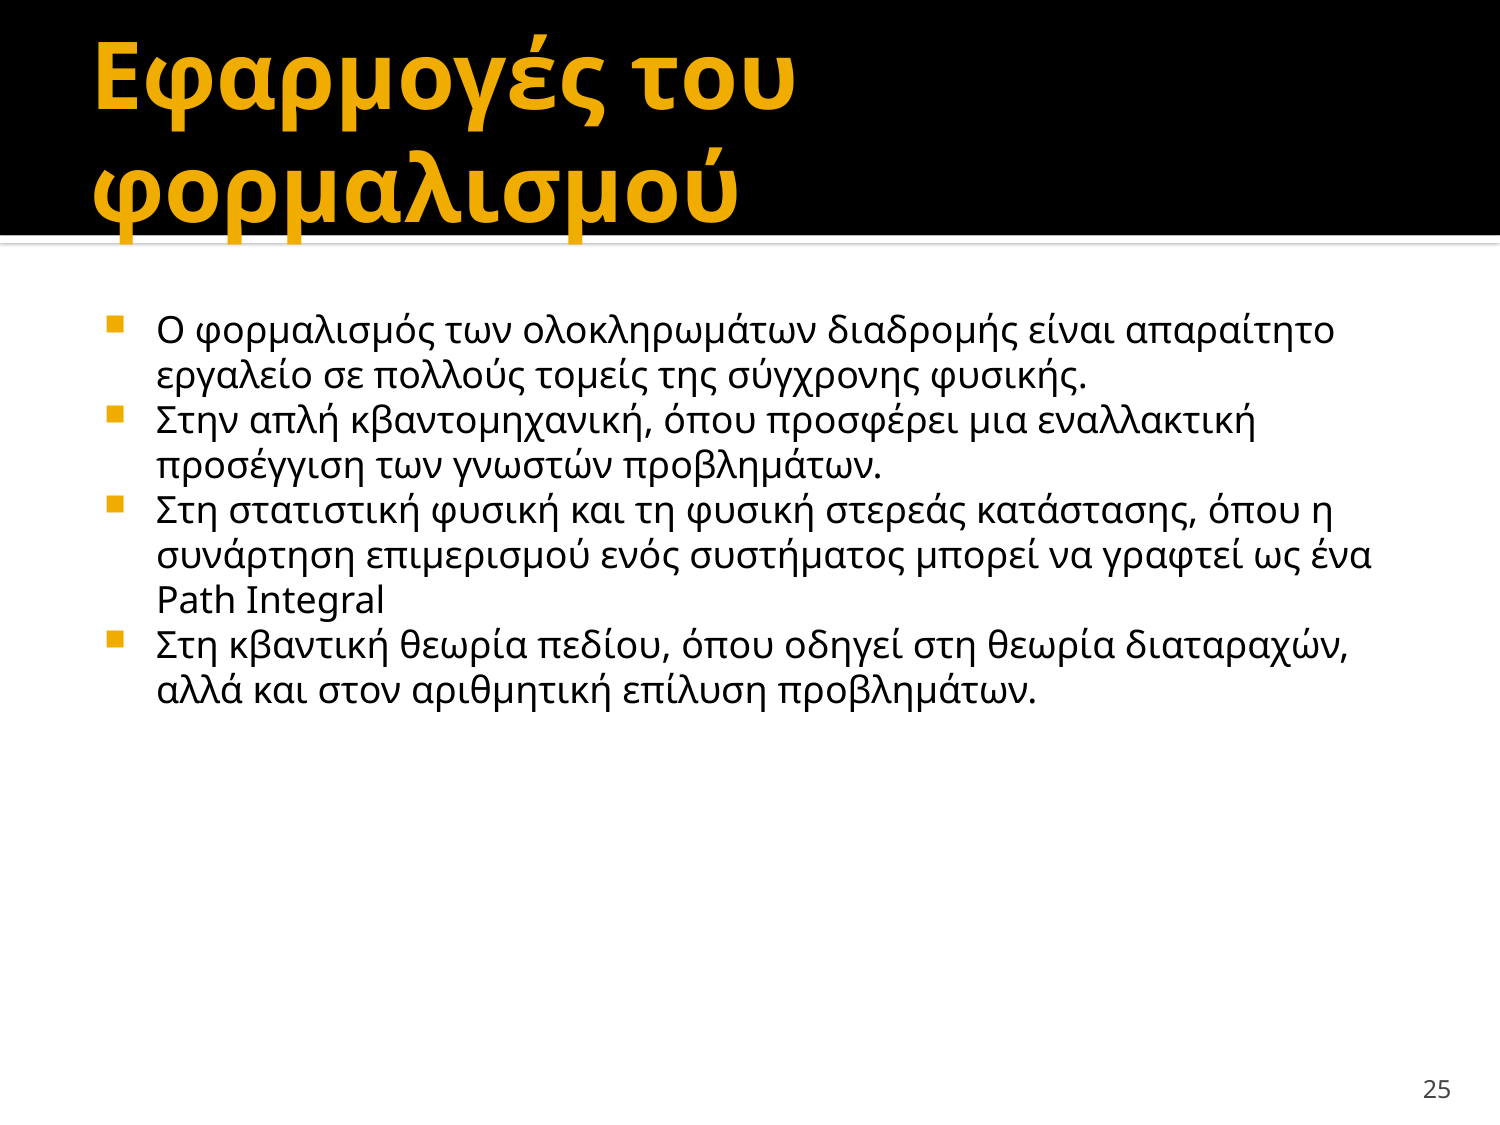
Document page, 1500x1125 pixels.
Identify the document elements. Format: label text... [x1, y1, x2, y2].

slide_number 25 [1345, 1062, 1467, 1108]
title Εφαρμογές του φορμαλισμού [75, 25, 1425, 231]
list Ο φορμαλισμός των ολοκληρωμάτων διαδρομής είναι απαραίτητο εργαλείο σε πολλούς τομείς της σύγχρονης φυσικής. Στην απλή κβαντομηχανική, όπου προσφέρει μια εναλλακτική προσέγγιση των γνωστών προβλημάτων. Στη στατιστική φυσική και τη φυσική στερεάς κατάστασης, όπου η συνάρτηση επιμερισμού ενός συστήματος μπορεί να γραφτεί ως ένα Path Integral Στη κβαντική θεωρία πεδίου, όπου οδηγεί στη θεωρία διαταραχών, αλλά και στον αριθμητική επίλυση προβλημάτων. [75, 291, 1425, 1050]
